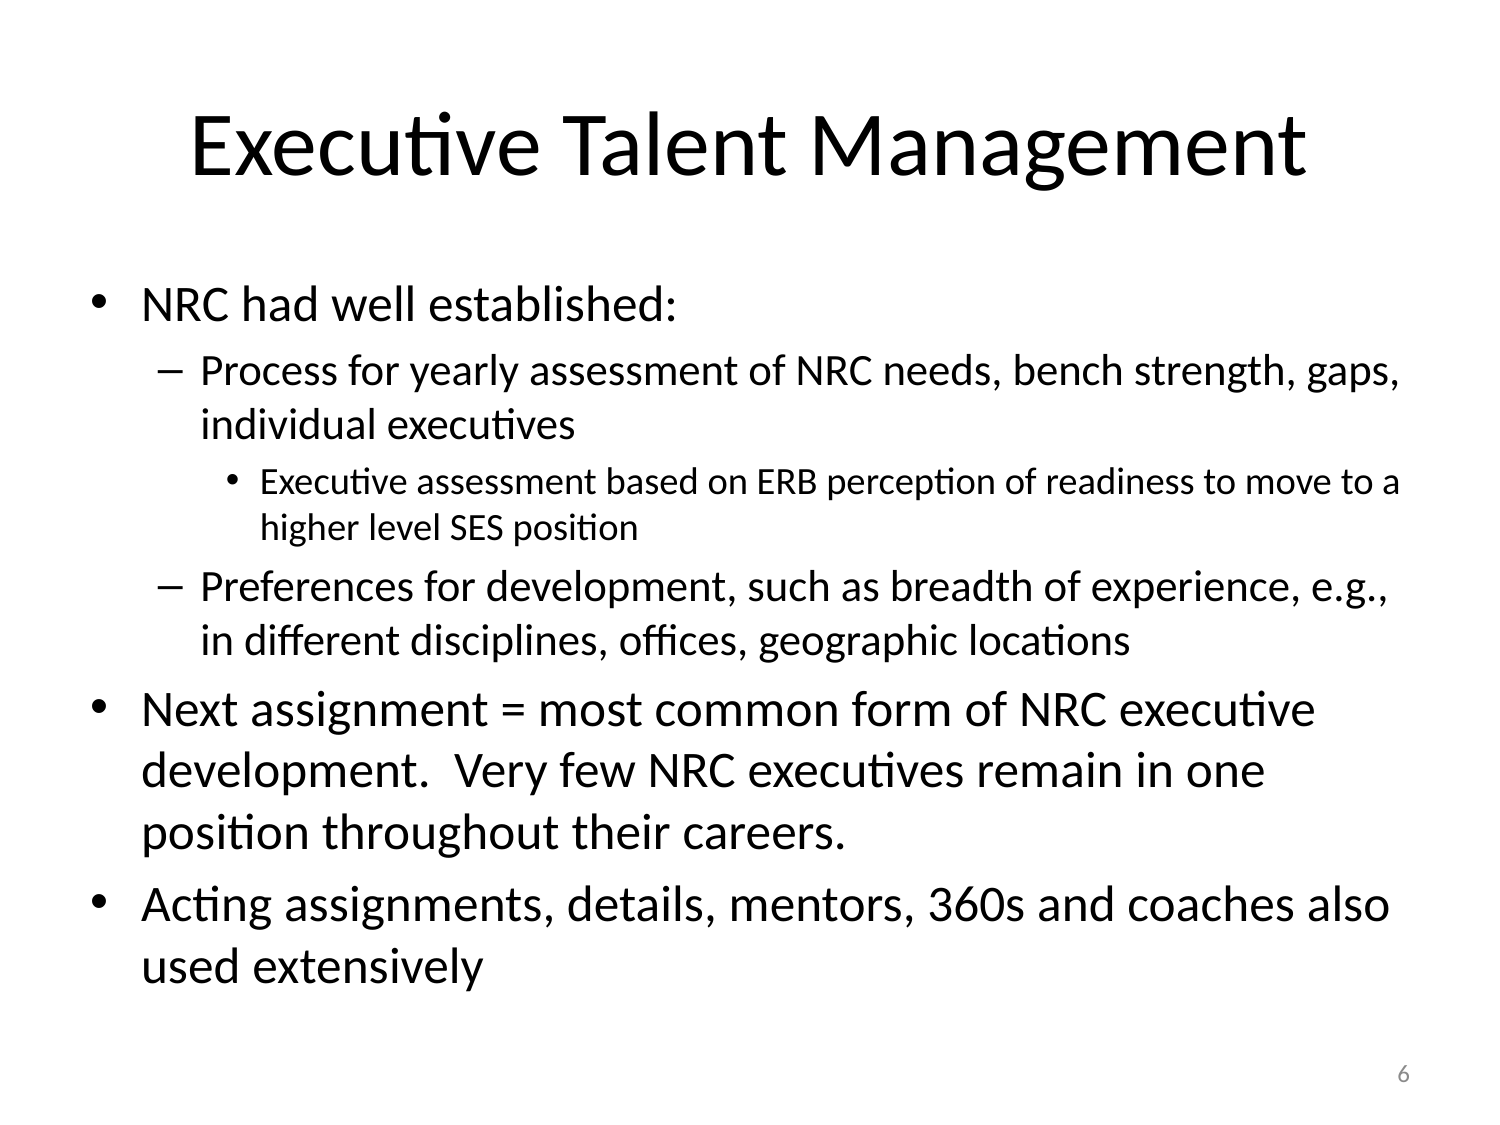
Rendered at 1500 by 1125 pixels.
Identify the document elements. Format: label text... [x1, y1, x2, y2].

list NRC had well established: Process for yearly assessment of NRC needs, bench strength, gaps, individual executives Executive assessment based on ERB perception of readiness to move to a higher level SES position Preferences for development, such as breadth of experience, e.g., in different disciplines, offices, geographic locations Next assignment = most common form of NRC executive development. Very few NRC executives remain in one position throughout their careers. Acting assignments, details, mentors, 360s and coaches also used extensively [75, 262, 1425, 1005]
slide_number 5 [1074, 1042, 1425, 1103]
title Executive Talent Management [75, 45, 1425, 233]
